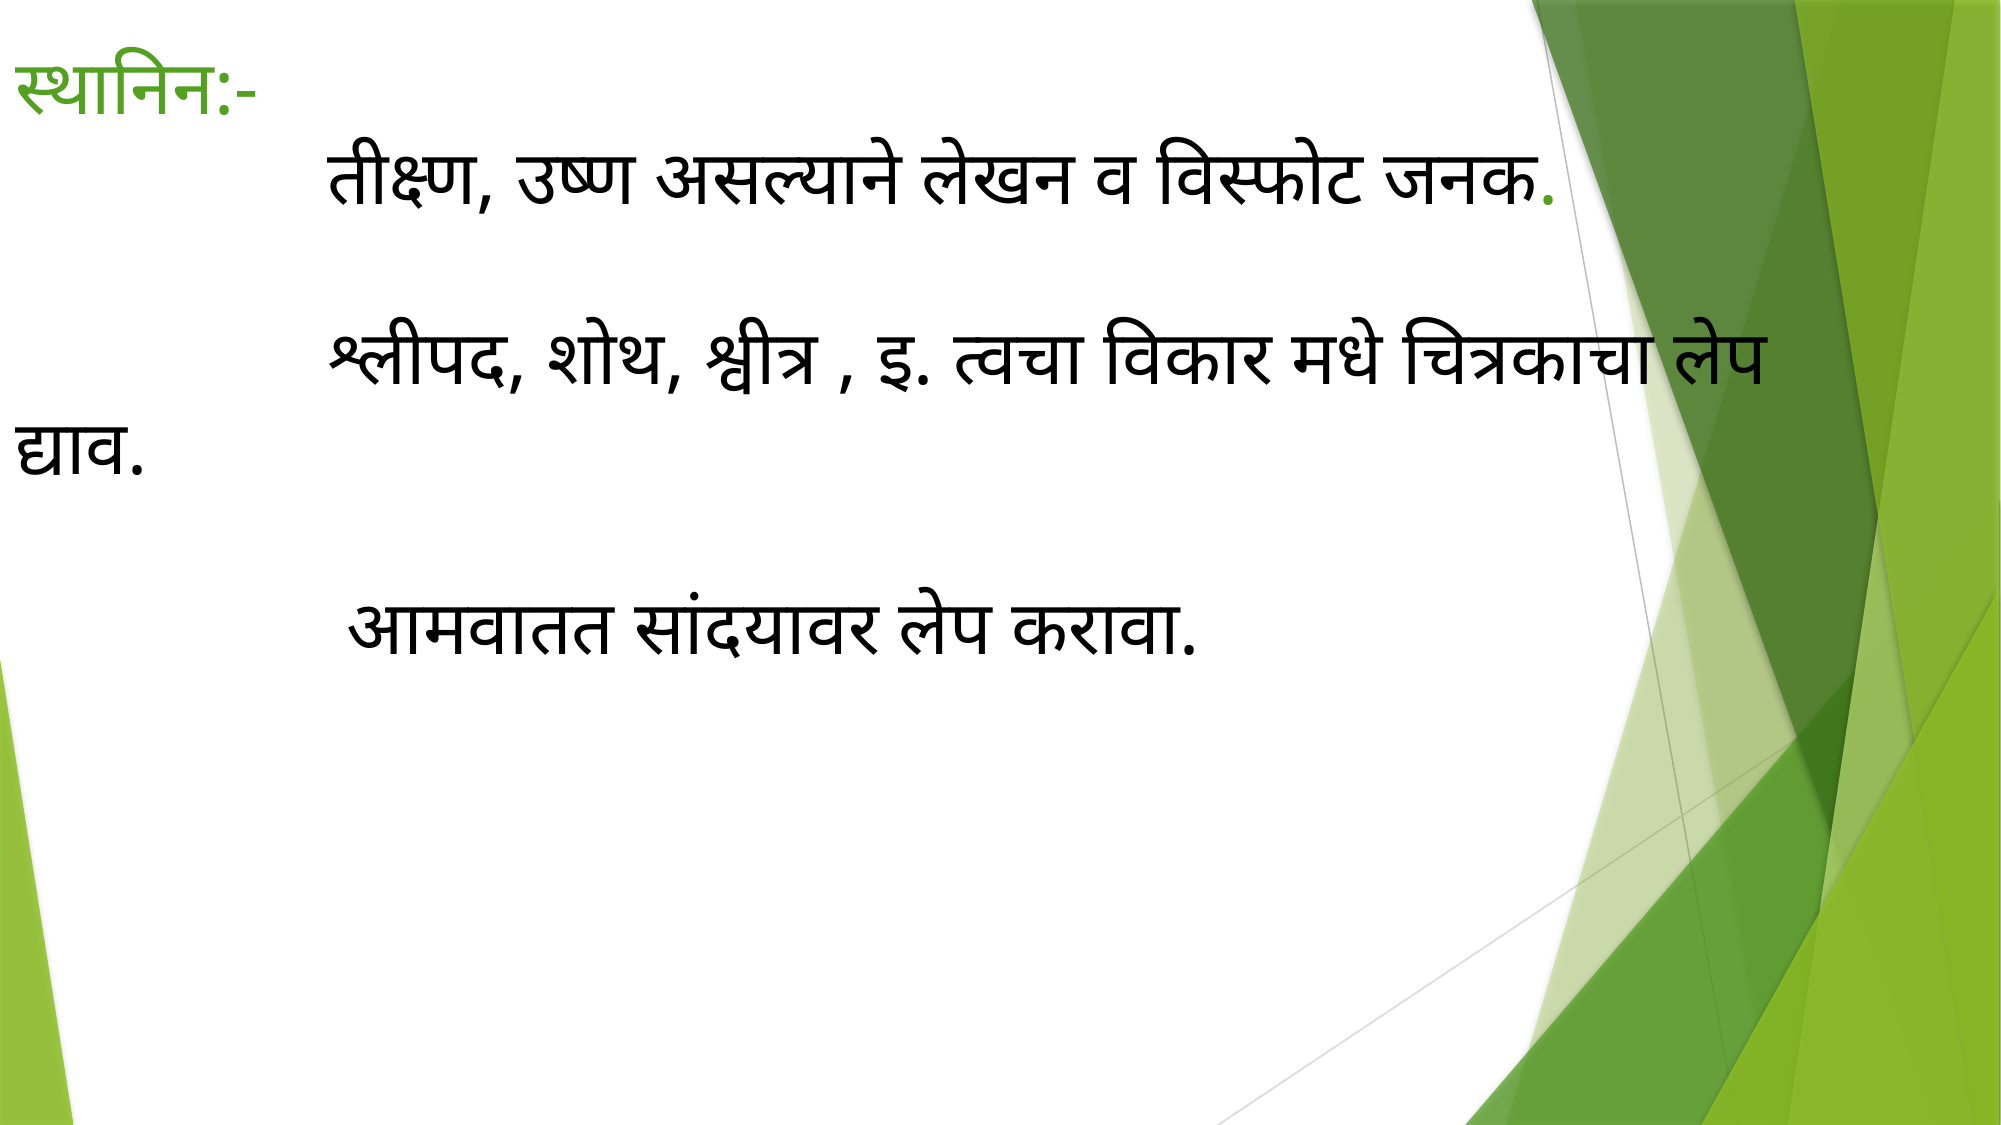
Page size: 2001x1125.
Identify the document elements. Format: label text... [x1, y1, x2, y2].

title स्थानिन:- तीक्ष्ण, उष्ण असल्याने लेखन व विस्फोट जनक. श्लीपद, शोथ, श्वीत्र , इ. त्वचा विकार मधे चित्रकाचा लेप द्याव. आमवातत सांदयावर लेप करावा. [0, 32, 1886, 1093]
